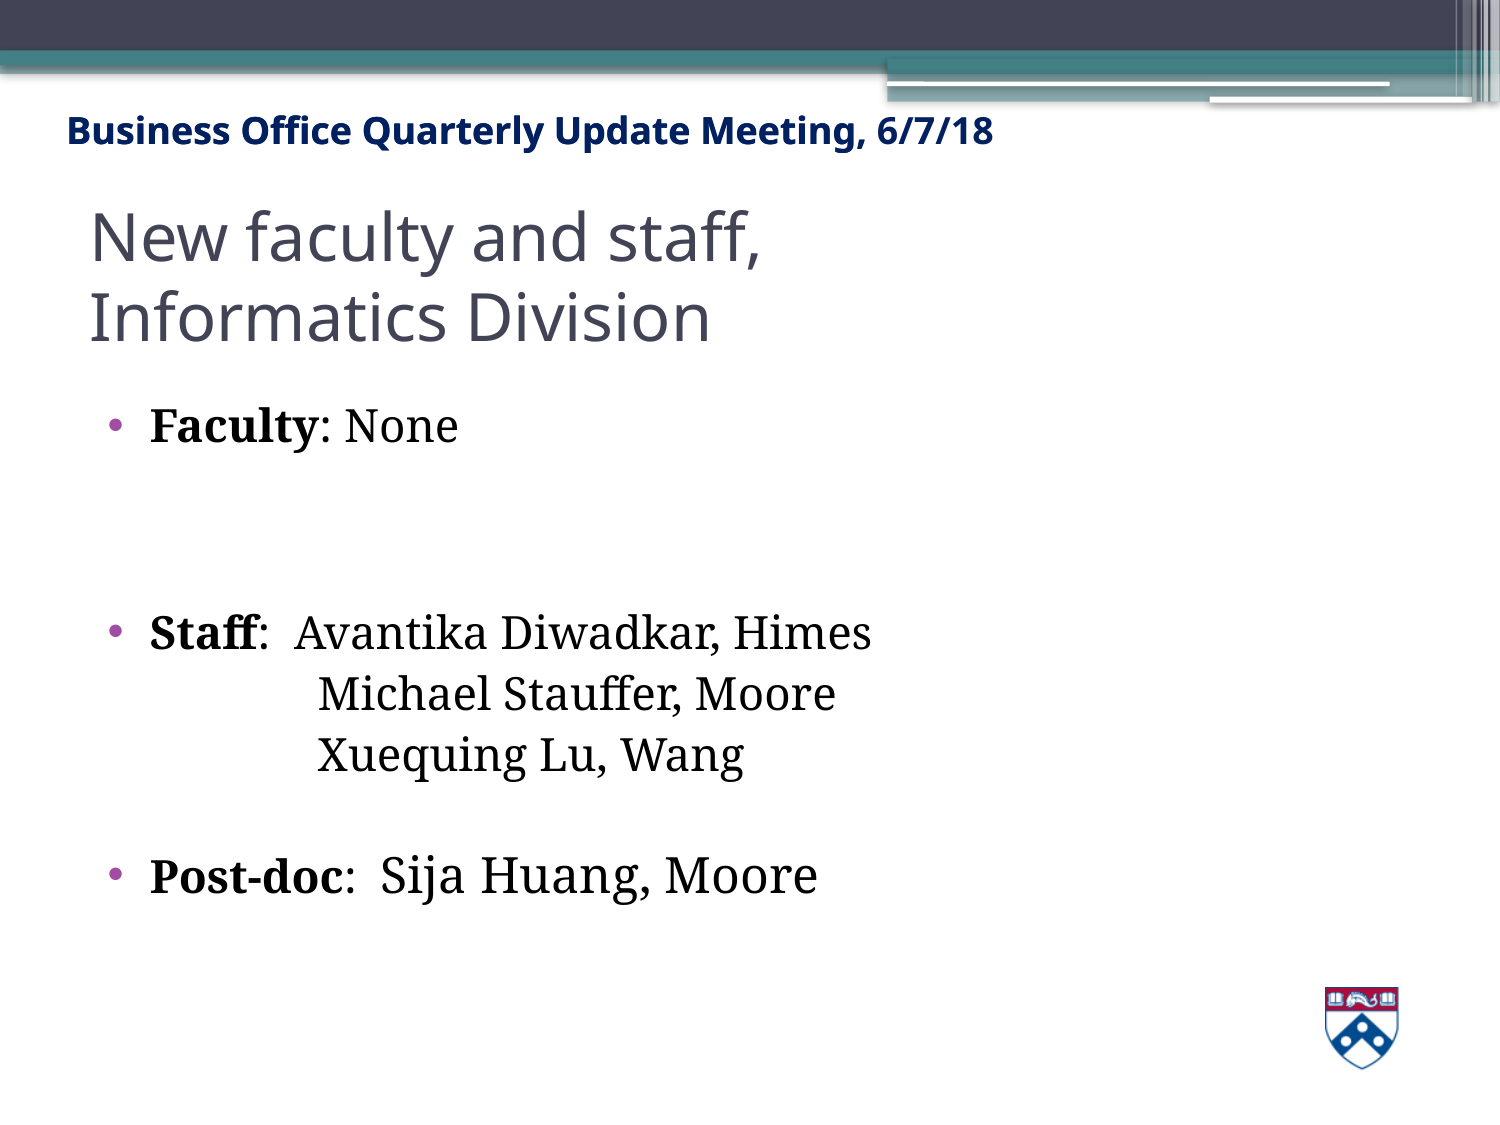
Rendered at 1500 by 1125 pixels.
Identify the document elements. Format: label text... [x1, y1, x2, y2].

picture [1324, 987, 1401, 1072]
list Faculty: None Staff: Avantika Diwadkar, Himes Michael Stauffer, Moore Xuequing Lu, Wang Post-doc: Sija Huang, Moore [75, 389, 1425, 1079]
text_box Business Office Quarterly Update Meeting, [51, 99, 893, 160]
title New faculty and staff, Informatics Division [75, 187, 1425, 363]
